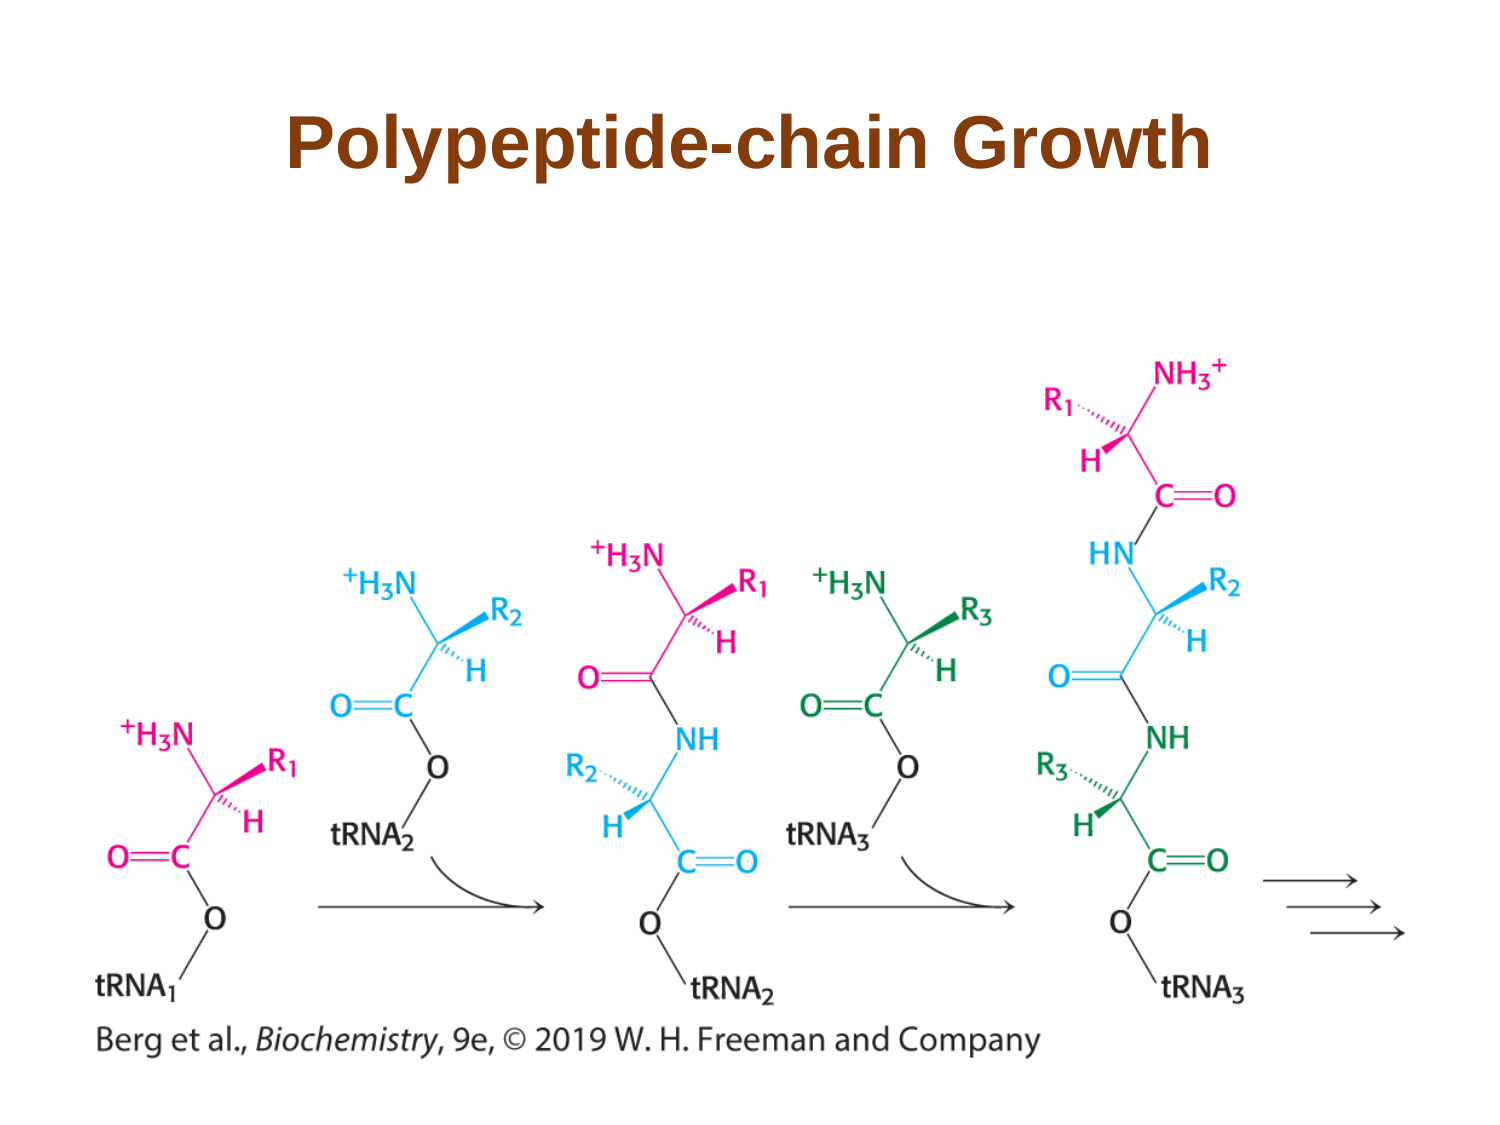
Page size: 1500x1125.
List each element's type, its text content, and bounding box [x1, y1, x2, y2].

title Polypeptide-chain Growth [75, 45, 1425, 233]
picture [87, 357, 1412, 1059]
